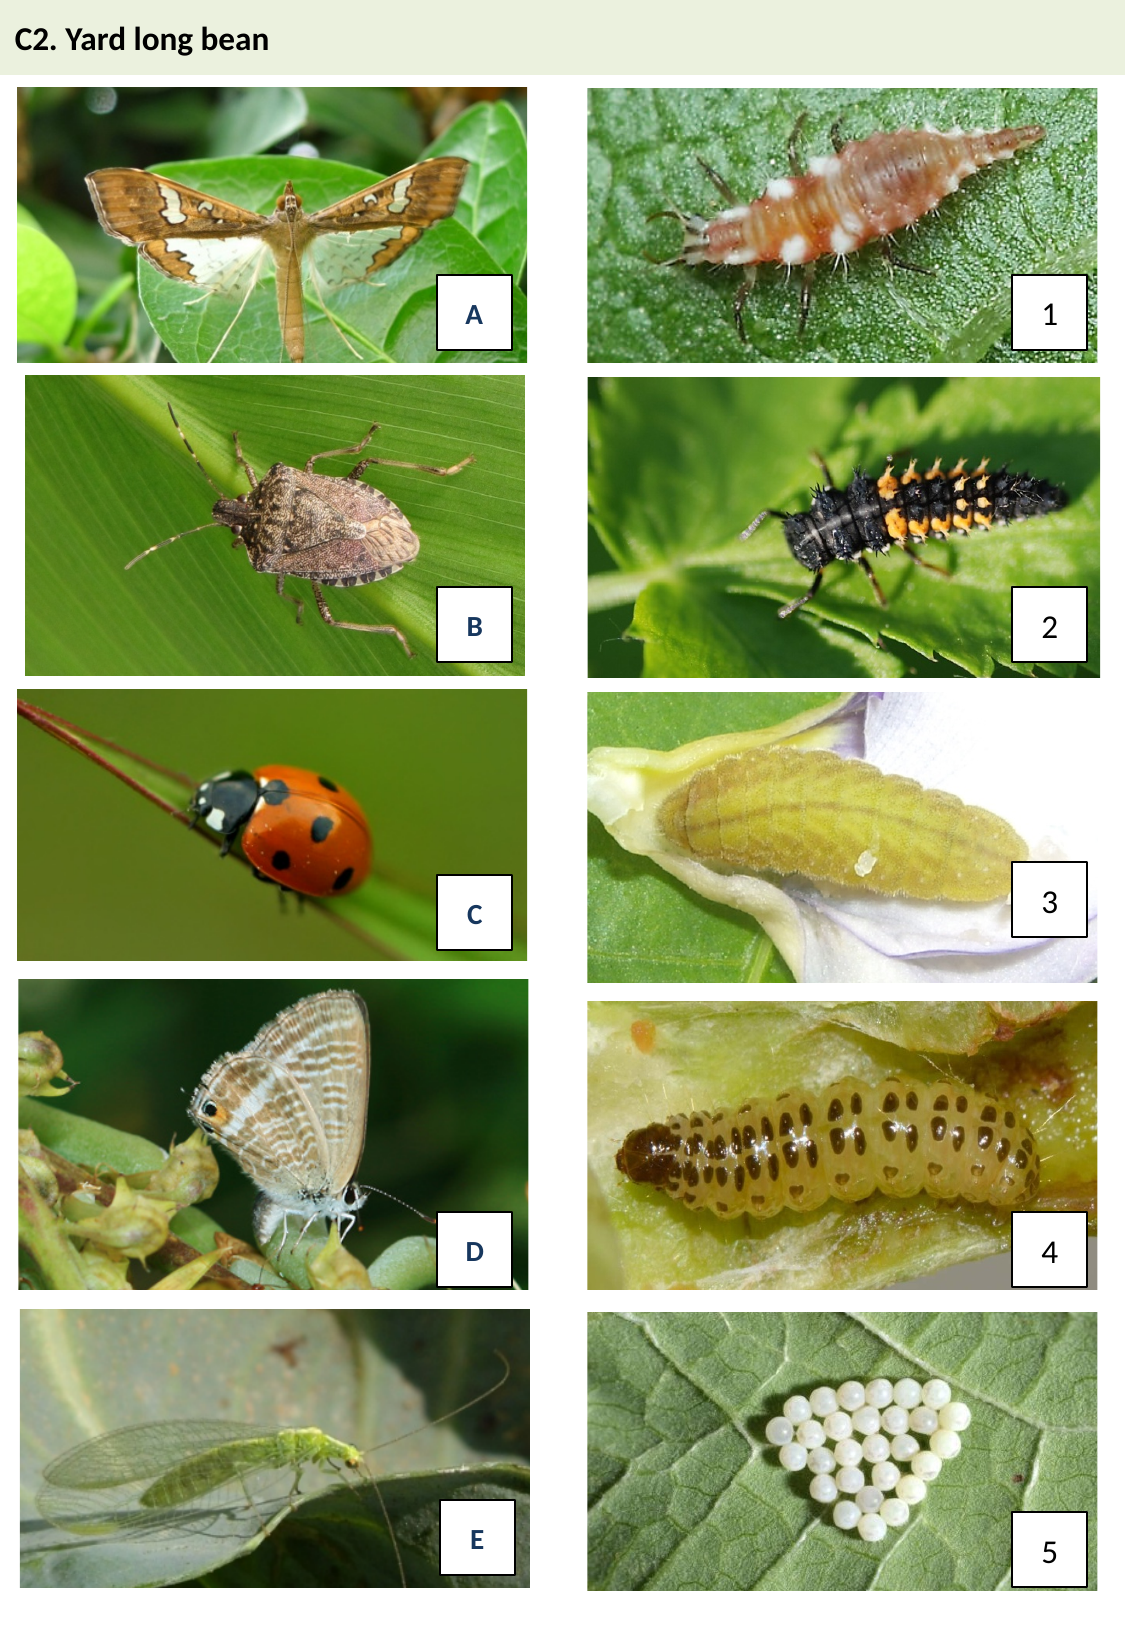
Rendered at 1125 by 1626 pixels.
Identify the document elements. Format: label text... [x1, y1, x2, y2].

picture [587, 692, 1098, 984]
picture [587, 1312, 1098, 1592]
text_box C2. Yard long bean [0, 0, 1125, 77]
picture [587, 87, 1098, 363]
picture [587, 377, 1101, 678]
text_box B [436, 585, 514, 664]
picture [16, 87, 528, 961]
picture [587, 1001, 1098, 1290]
picture [18, 979, 530, 1625]
text_box E [438, 1498, 517, 1577]
